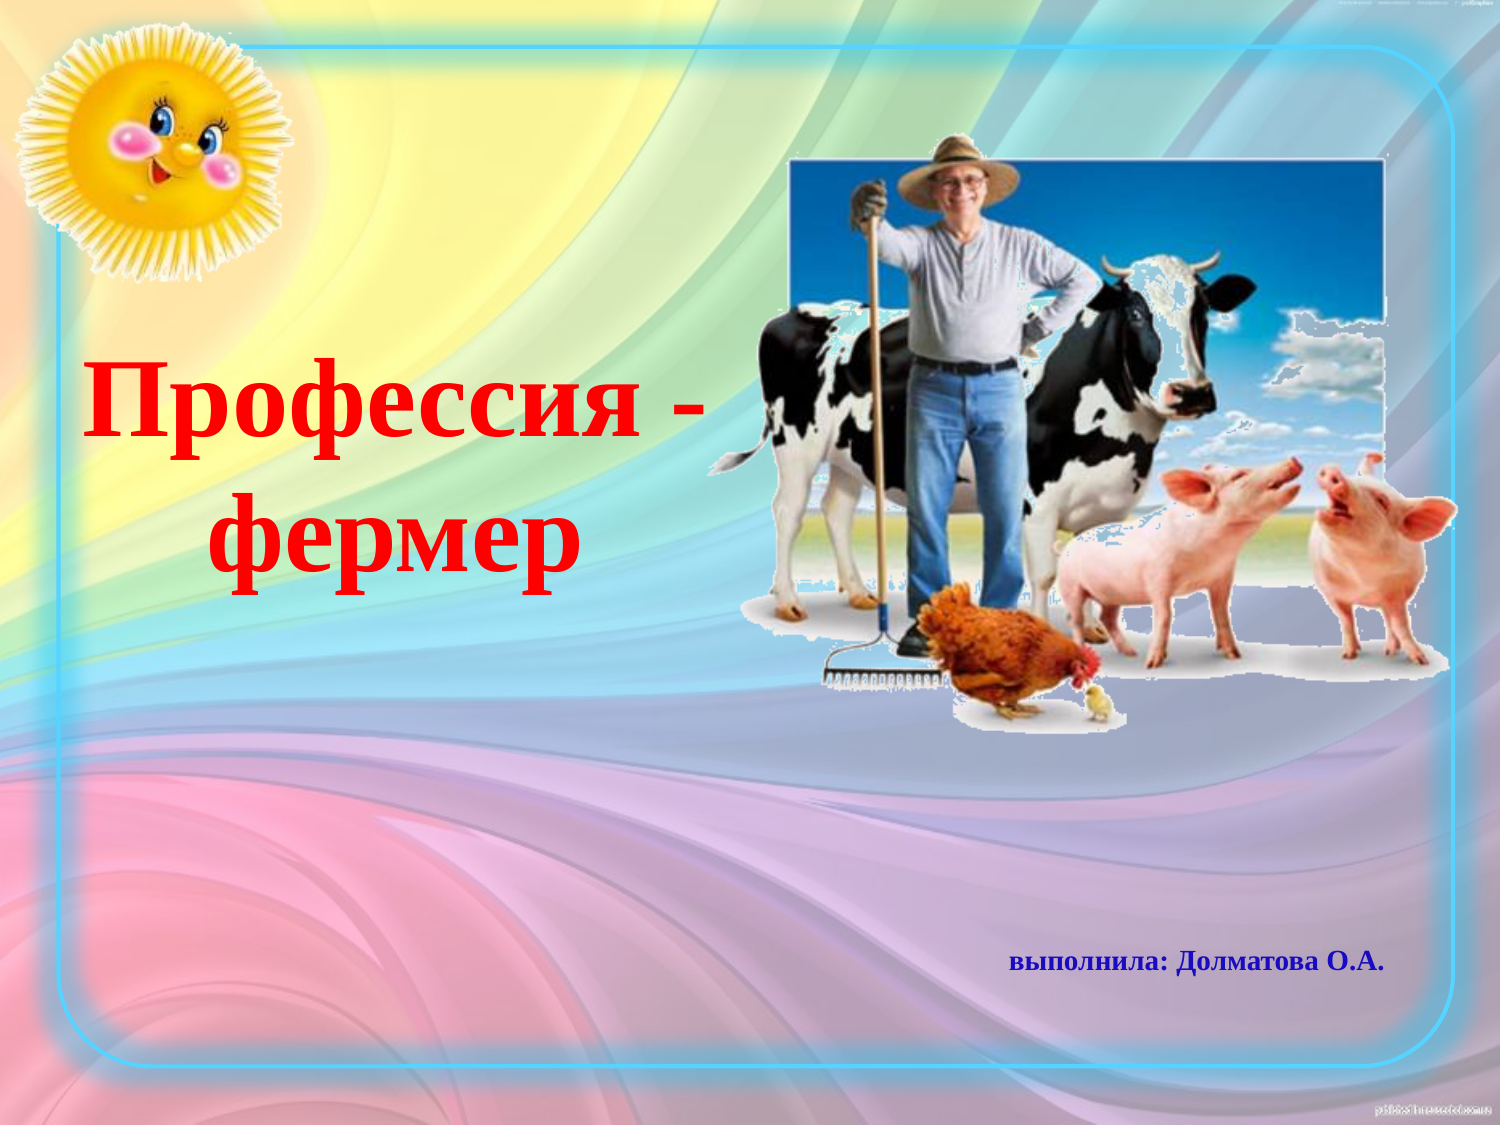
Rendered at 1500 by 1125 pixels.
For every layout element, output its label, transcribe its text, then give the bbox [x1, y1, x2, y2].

picture [696, 89, 1500, 764]
picture [11, 11, 340, 340]
title Профессия - фермер [41, 338, 691, 580]
subtitle выполнила: Долматова О.А. [253, 727, 1400, 1016]
